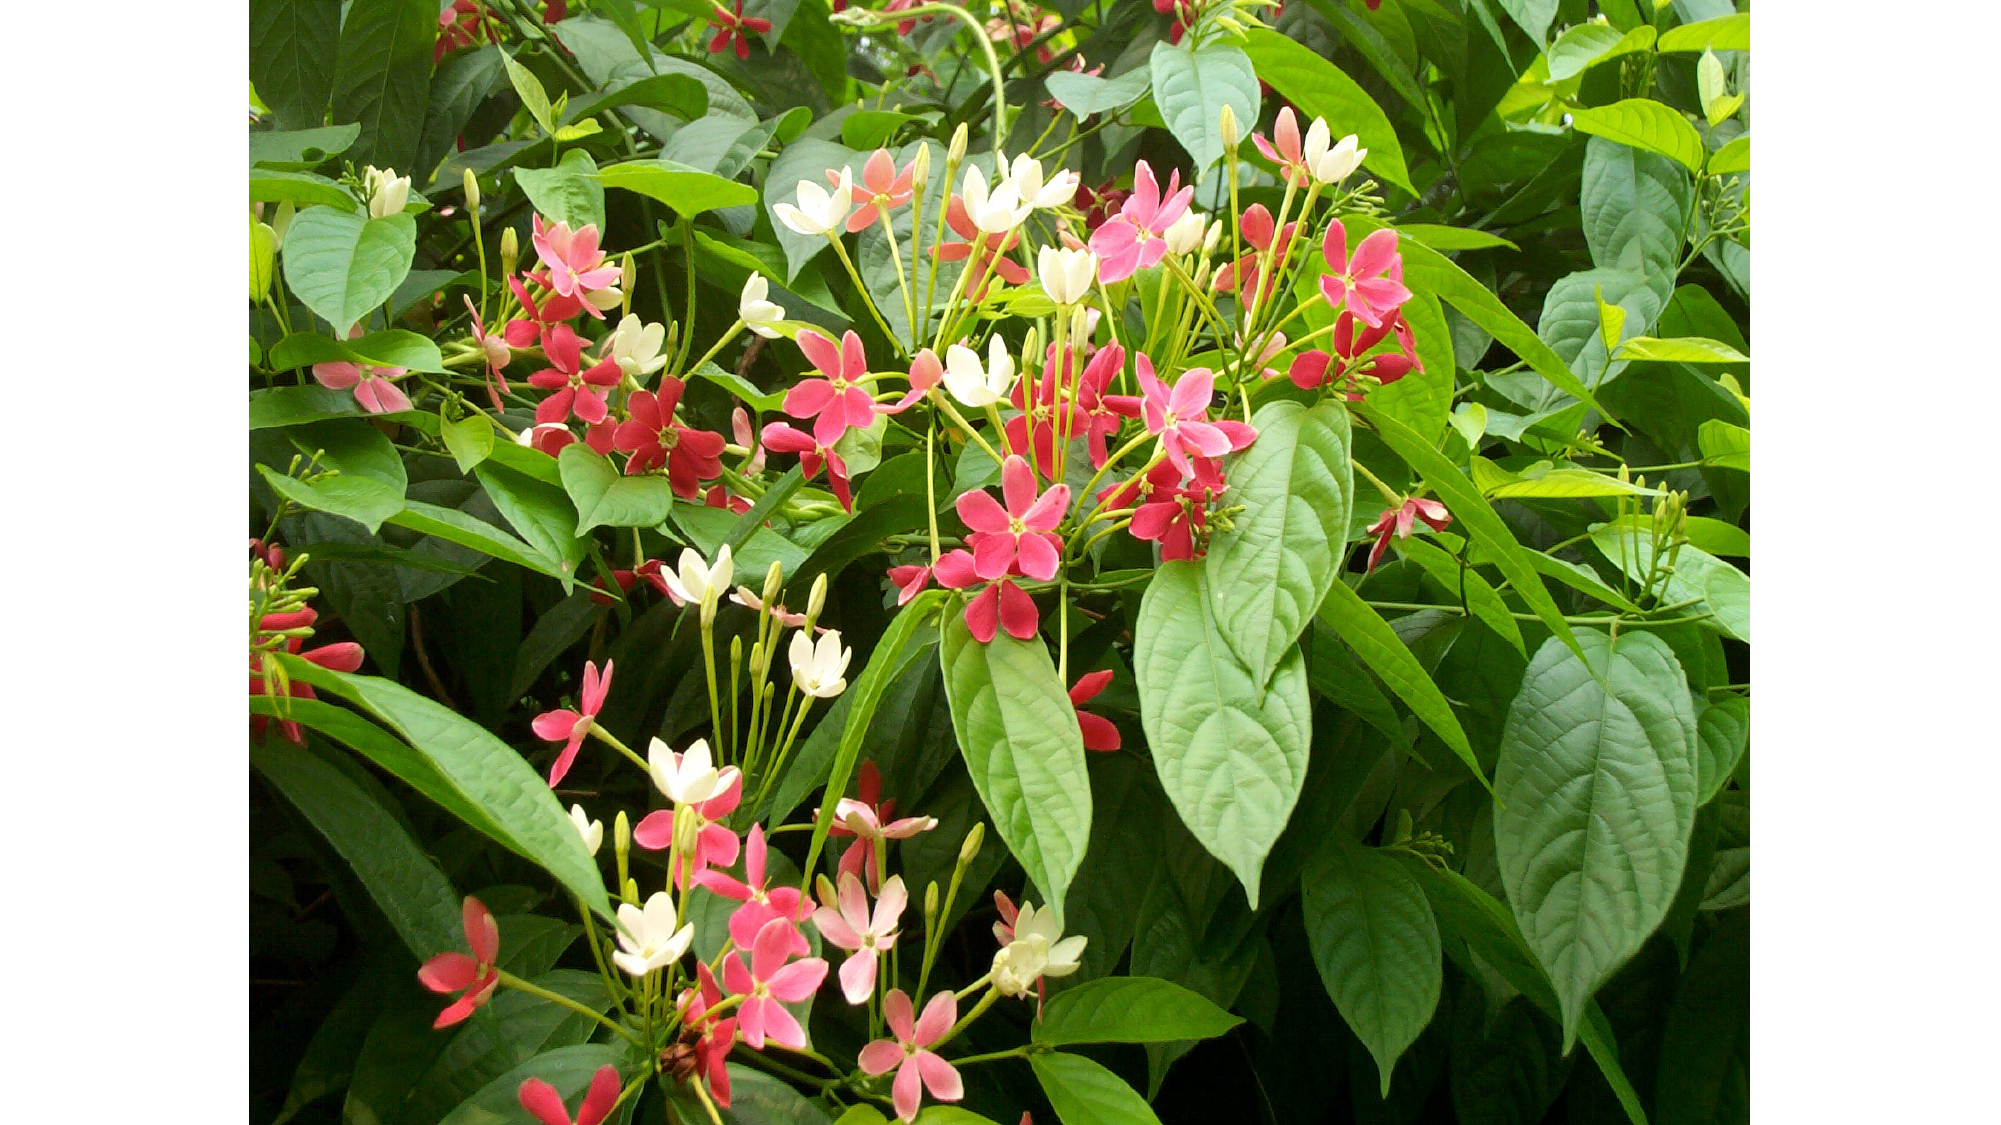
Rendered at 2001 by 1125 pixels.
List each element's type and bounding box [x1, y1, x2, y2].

picture [249, 0, 1751, 1125]
